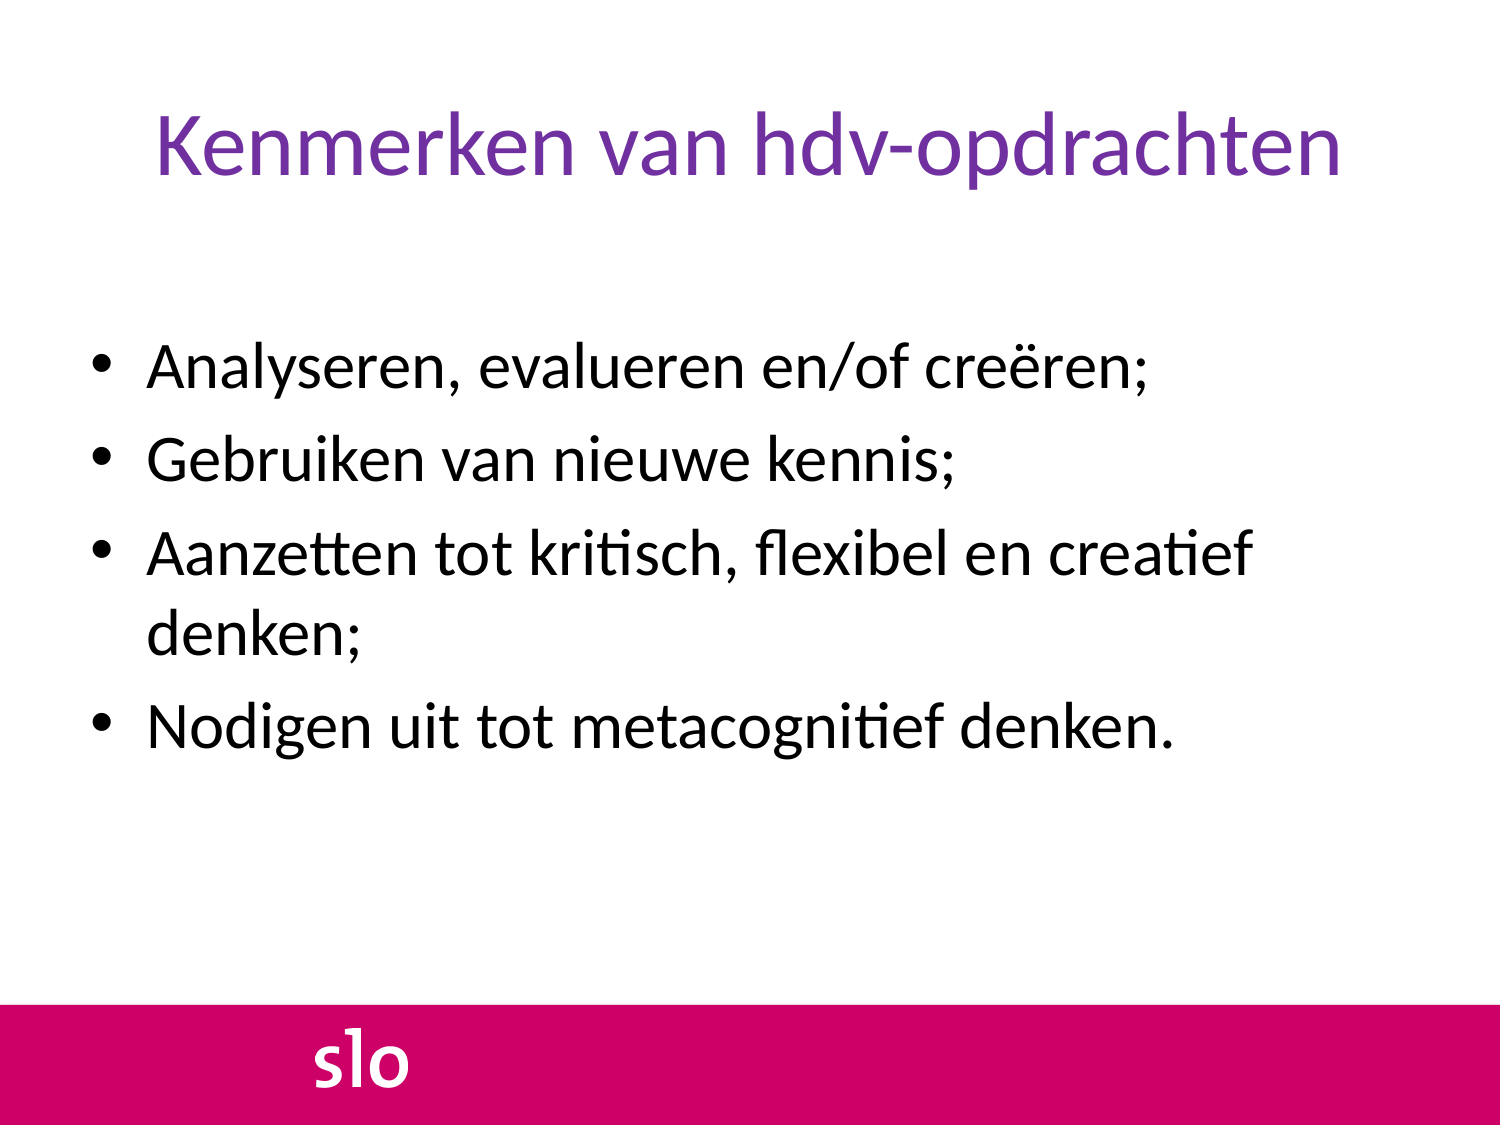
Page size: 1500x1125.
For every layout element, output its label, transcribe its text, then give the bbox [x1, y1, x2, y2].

title Kenmerken van hdv-opdrachten [17, 44, 1483, 233]
list Analyseren, evalueren en/of creëren; Gebruiken van nieuwe kennis; Aanzetten tot kritisch, flexibel en creatief denken; Nodigen uit tot metacognitief denken. [74, 314, 1426, 823]
picture [315, 1028, 408, 1088]
